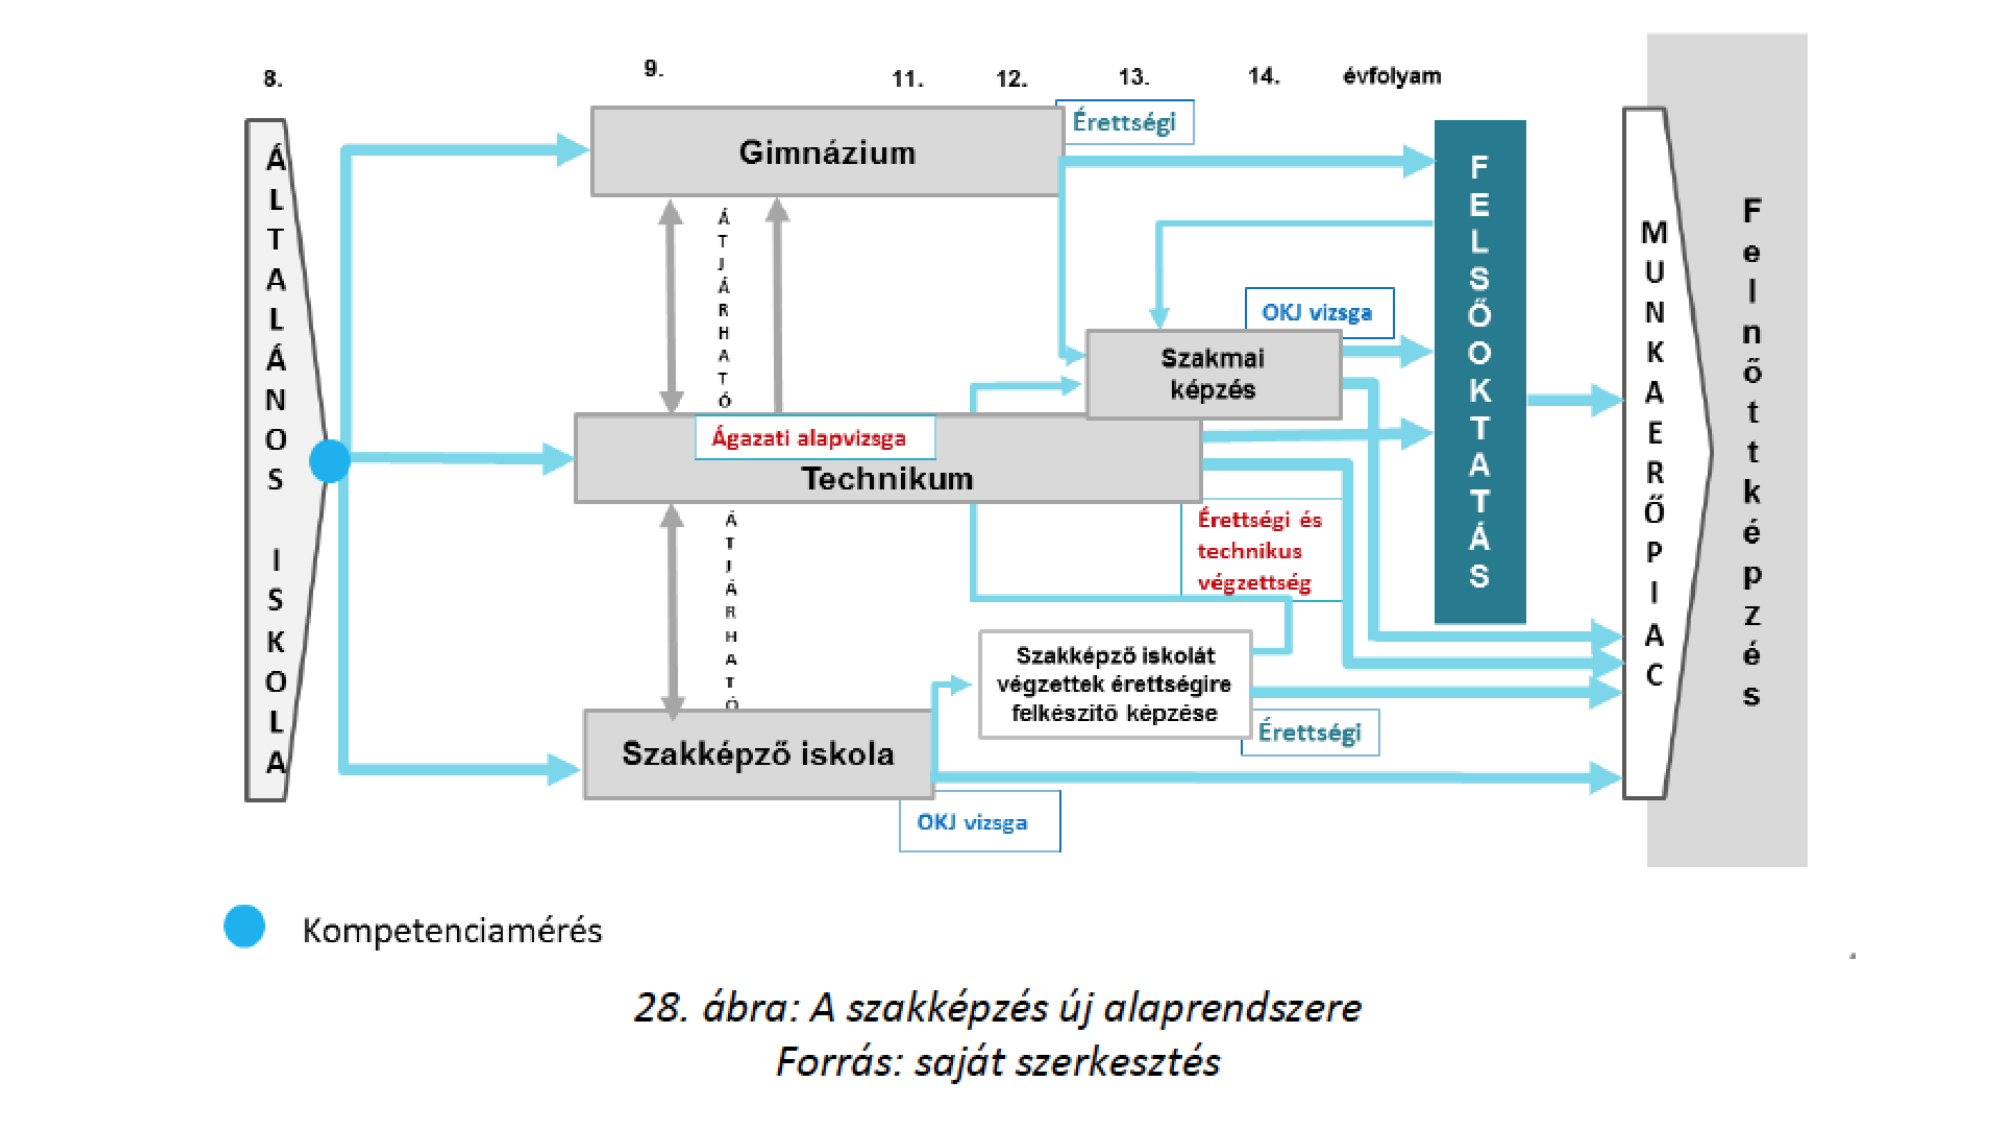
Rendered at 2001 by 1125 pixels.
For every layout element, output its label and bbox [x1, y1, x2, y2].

picture [136, 20, 1864, 1105]
